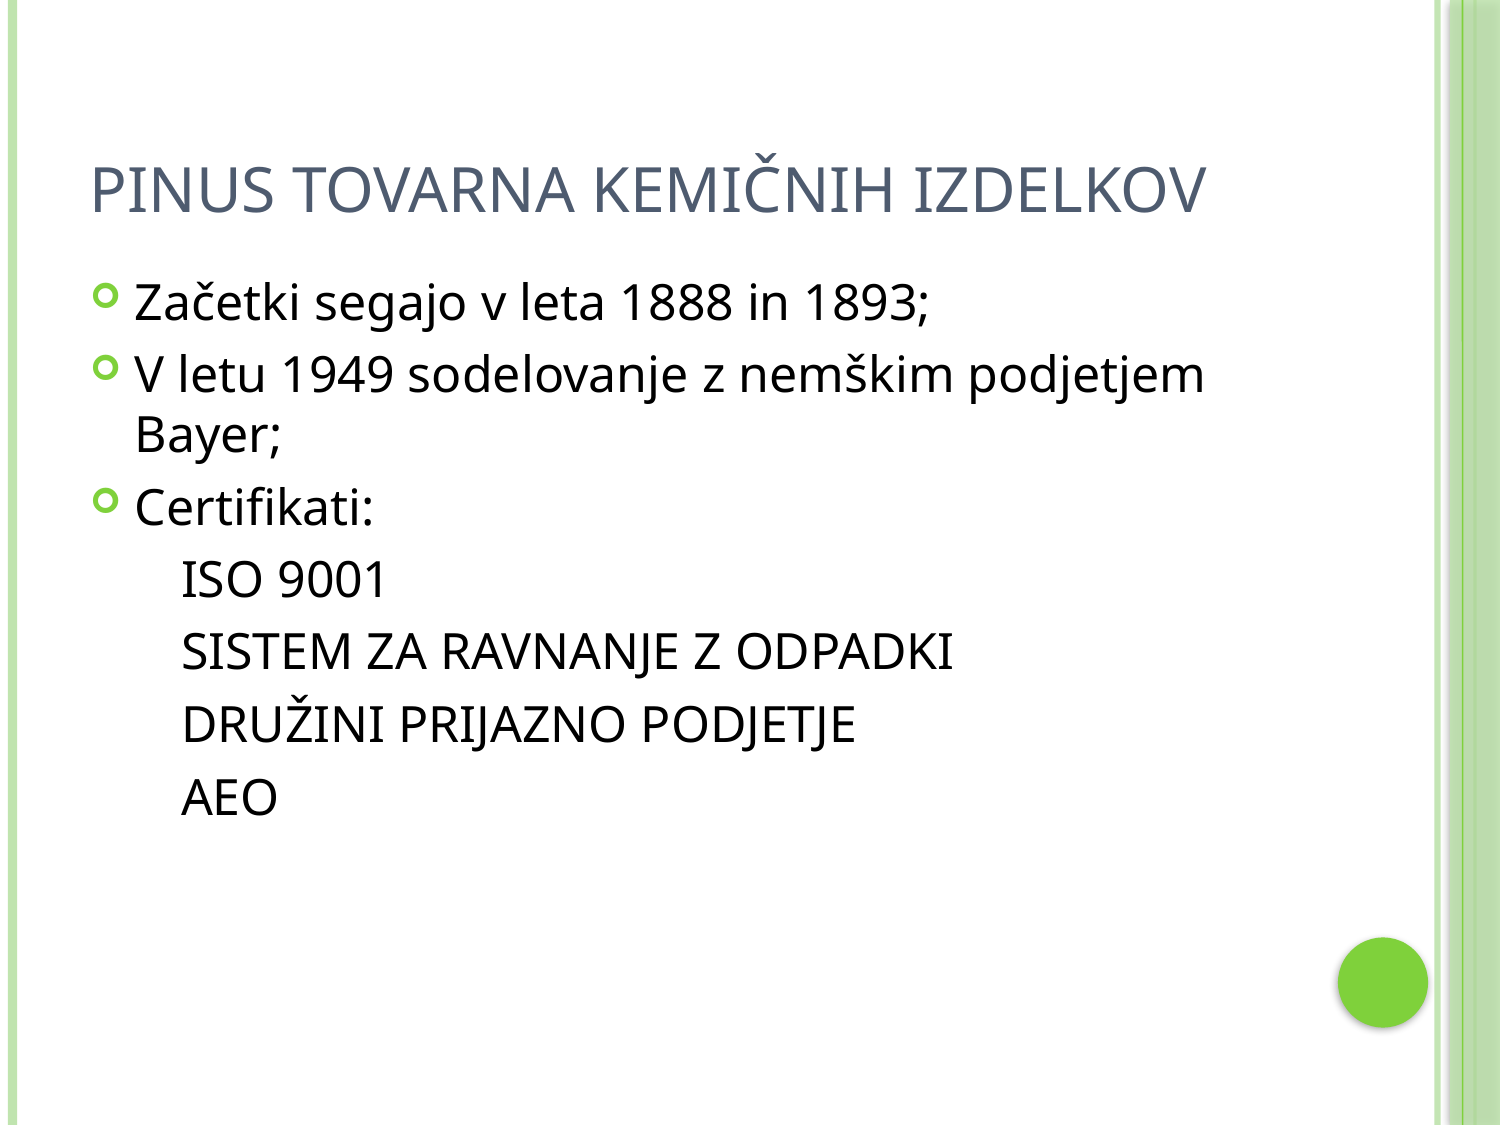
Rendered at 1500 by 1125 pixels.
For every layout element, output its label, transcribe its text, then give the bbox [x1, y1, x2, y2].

list Začetki segajo v leta 1888 in 1893; V letu 1949 sodelovanje z nemškim podjetjem Bayer; Certifikati: ISO 9001 SISTEM ZA RAVNANJE Z ODPADKI DRUŽINI PRIJAZNO PODJETJE AEO [75, 262, 1300, 1062]
title Pinus tovarna kemičnih izdelkov [75, 45, 1300, 233]
